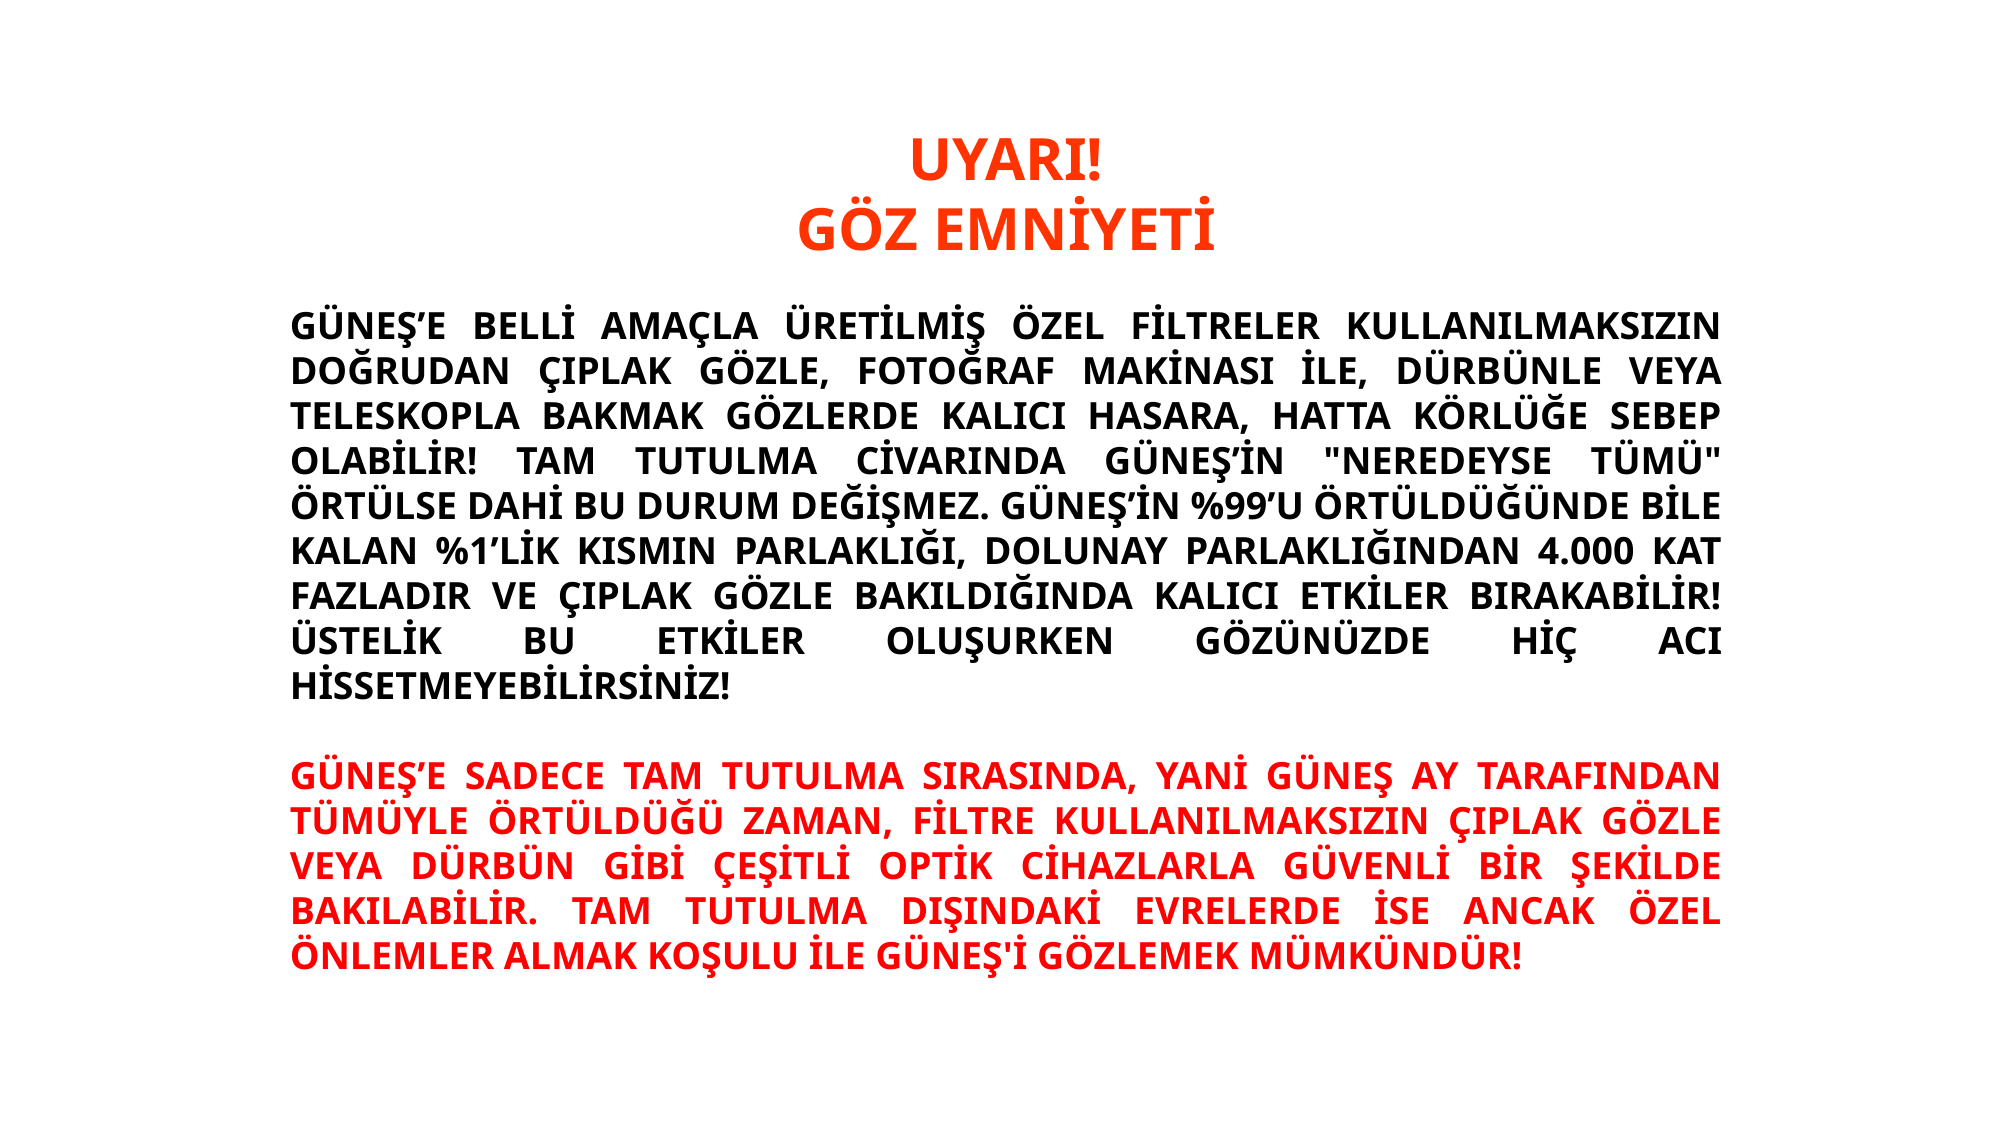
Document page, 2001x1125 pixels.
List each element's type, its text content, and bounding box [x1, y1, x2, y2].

text_box Güneş Tutulmalarının İzlenmesi UYARI! GÖZ EMNİYETİ GÜNEŞ’E BELLİ AMAÇLA ÜRETİLMİŞ ÖZEL FİLTRELER KULLANILMAKSIZIN DOĞRUDAN ÇIPLAK GÖZLE, FOTOĞRAF MAKİNASI İLE, DÜRBÜNLE VEYA TELESKOPLA BAKMAK GÖZLERDE KALICI HASARA, HATTA KÖRLÜĞE SEBEP OLABİLİR! TAM TUTULMA CİVARINDA GÜNEŞ’İN "NEREDEYSE TÜMÜ" ÖRTÜLSE DAHİ BU DURUM DEĞİŞMEZ. GÜNEŞ’İN %99’U ÖRTÜLDÜĞÜNDE BİLE KALAN %1’LİK KISMIN PARLAKLIĞI, DOLUNAY PARLAKLIĞINDAN 4.000 KAT FAZLADIR VE ÇIPLAK GÖZLE BAKILDIĞINDA KALICI ETKİLER BIRAKABİLİR! ÜSTELİK BU ETKİLER OLUŞURKEN GÖZÜNÜZDE HİÇ ACI HİSSETMEYEBİLİRSİNİZ! GÜNEŞ’E SADECE TAM TUTULMA SIRASINDA, YANİ GÜNEŞ AY TARAFINDAN TÜMÜYLE ÖRTÜLDÜĞÜ ZAMAN, FİLTRE KULLANILMAKSIZIN ÇIPLAK GÖZLE VEYA DÜRBÜN GİBİ ÇEŞİTLİ OPTİK CİHAZLARLA GÜVENLİ BİR ŞEKİLDE BAKILABİLİR. TAM TUTULMA DIŞINDAKİ EVRELERDE İSE ANCAK ÖZEL ÖNLEMLER ALMAK KOŞULU İLE GÜNEŞ'İ GÖZLEMEK MÜMKÜNDÜR! [275, 24, 1738, 985]
